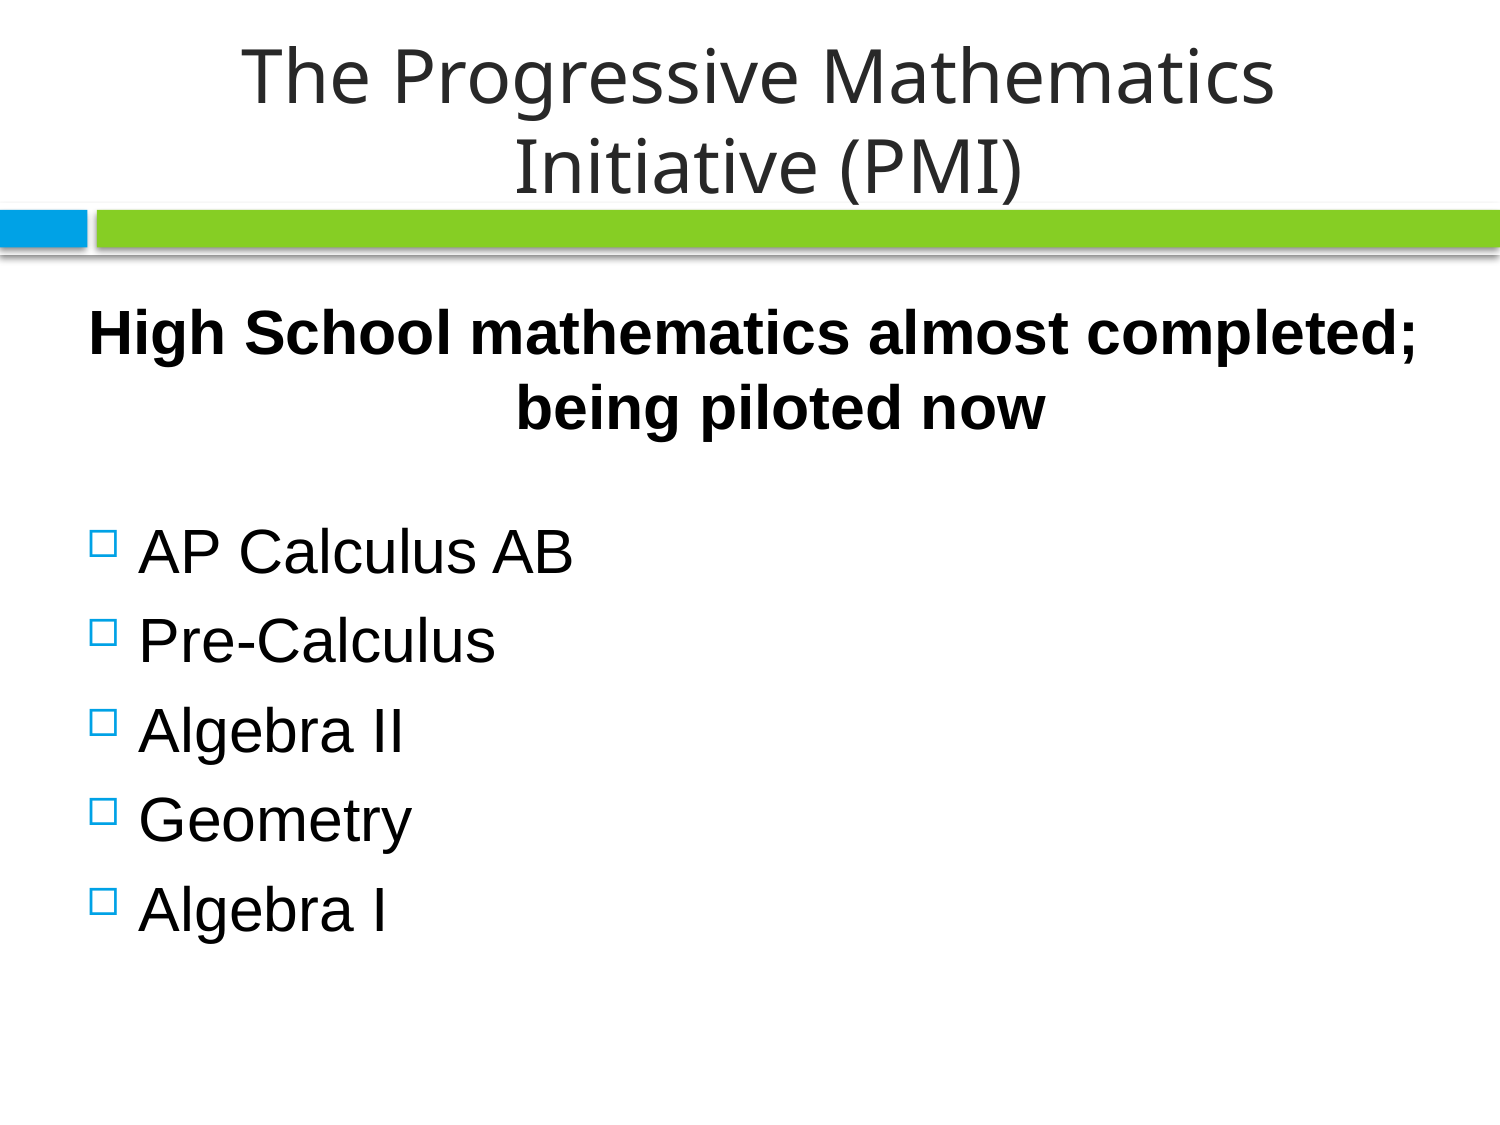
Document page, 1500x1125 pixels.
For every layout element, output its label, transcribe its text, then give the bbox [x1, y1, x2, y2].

title The Progressive Mathematics Initiative (PMI) [99, 37, 1438, 201]
list High School mathematics almost completed; being piloted now AP Calculus AB Pre-Calculus Algebra II Geometry Algebra I [71, 284, 1438, 1090]
